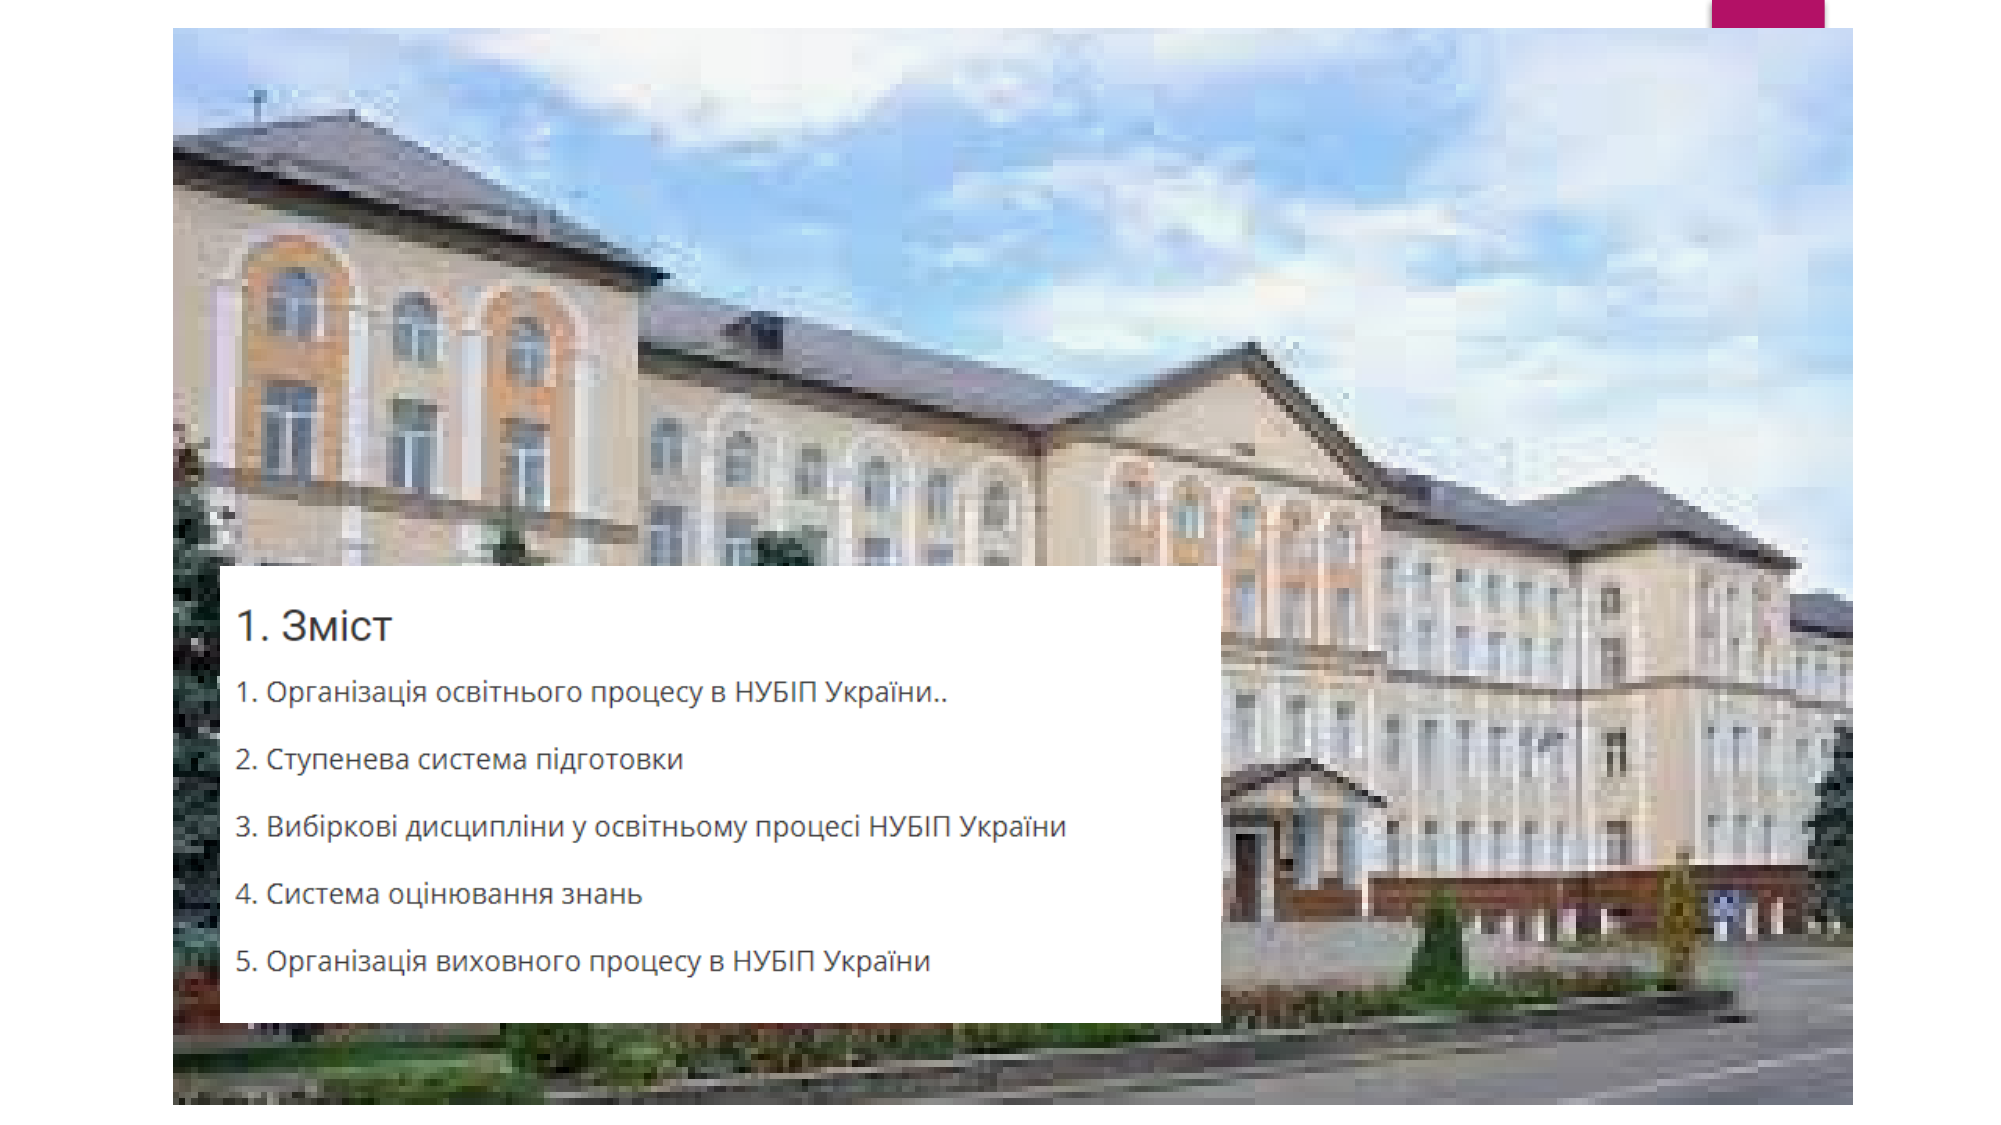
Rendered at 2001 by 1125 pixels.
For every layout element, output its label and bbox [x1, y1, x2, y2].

picture [173, 28, 1854, 1105]
